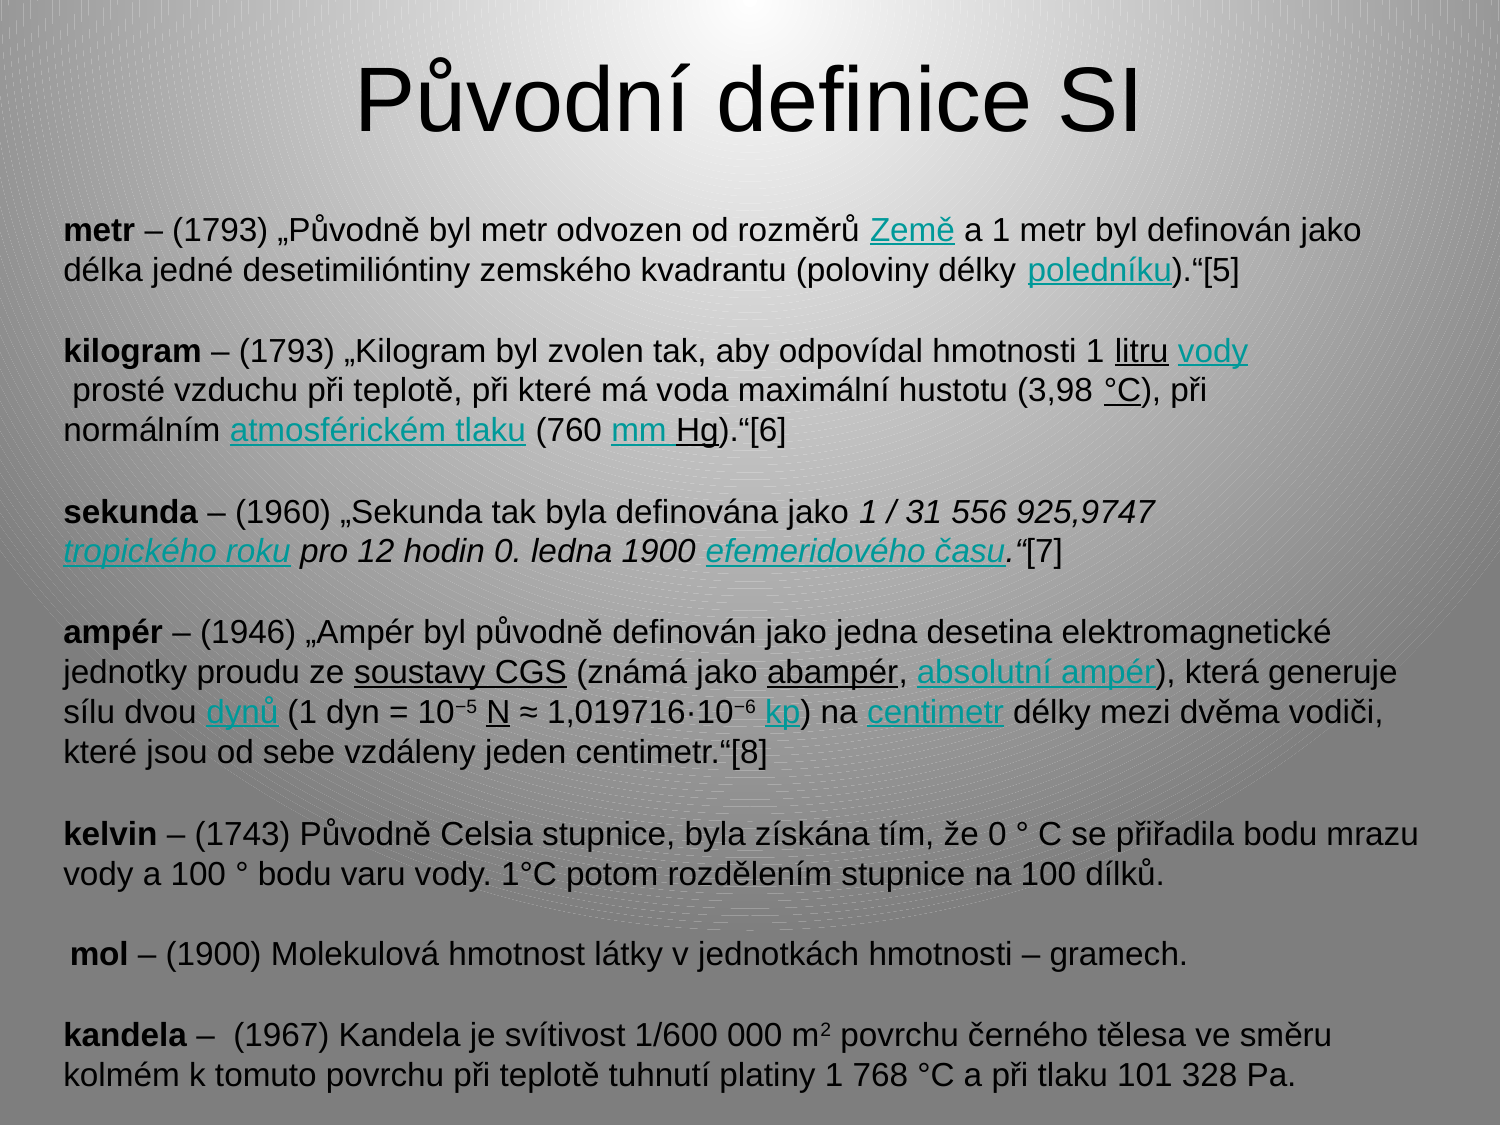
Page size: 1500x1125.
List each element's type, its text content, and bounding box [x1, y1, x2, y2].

text_box metr – (1793) „Původně byl metr odvozen od rozměrů Země a 1 metr byl definován jako délka jedné desetimilióntiny zemského kvadrantu (poloviny délky poledníku).“[5] [48, 200, 1437, 296]
text_box mol – (1900) Molekulová hmotnost látky v jednotkách hmotnosti – gramech. [54, 925, 1205, 980]
text_box ampér – (1946) „Ampér byl původně definován jako jedna desetina elektromagnetické jednotky proudu ze soustavy CGS (známá jako abampér, absolutní ampér), která generuje sílu dvou dynů (1 dyn = 10−5 N ≈ 1,019716·10−6 kp) na centimetr délky mezi dvěma vodiči, které jsou od sebe vzdáleny jeden centimetr.“[8] [48, 603, 1419, 778]
text_box kilogram – (1793) „Kilogram byl zvolen tak, aby odpovídal hmotnosti 1 litru vody prosté vzduchu při teplotě, při které má voda maximální hustotu (3,98 °C), při normálním atmosférickém tlaku (760 mm Hg).“[6] [48, 321, 1334, 456]
text_box kelvin – (1743) Původně Celsia stupnice, byla získána tím, že 0 ° C se přiřadila bodu mrazu vody a 100 ° bodu varu vody. 1°C potom rozdělením stupnice na 100 dílků. [48, 804, 1452, 900]
text_box kandela – (1967) Kandela je svítivost 1/600 000 m2 povrchu černého tělesa ve směru kolmém k tomuto povrchu při teplotě tuhnutí platiny 1 768 °C a při tlaku 101 328 Pa. [48, 1005, 1422, 1100]
title Původní definice SI [75, 1, 1425, 189]
text_box sekunda – (1960) „Sekunda tak byla definována jako 1 / 31 556 925,9747 tropického roku pro 12 hodin 0. ledna 1900 efemeridového času.“[7] [48, 482, 1384, 577]
